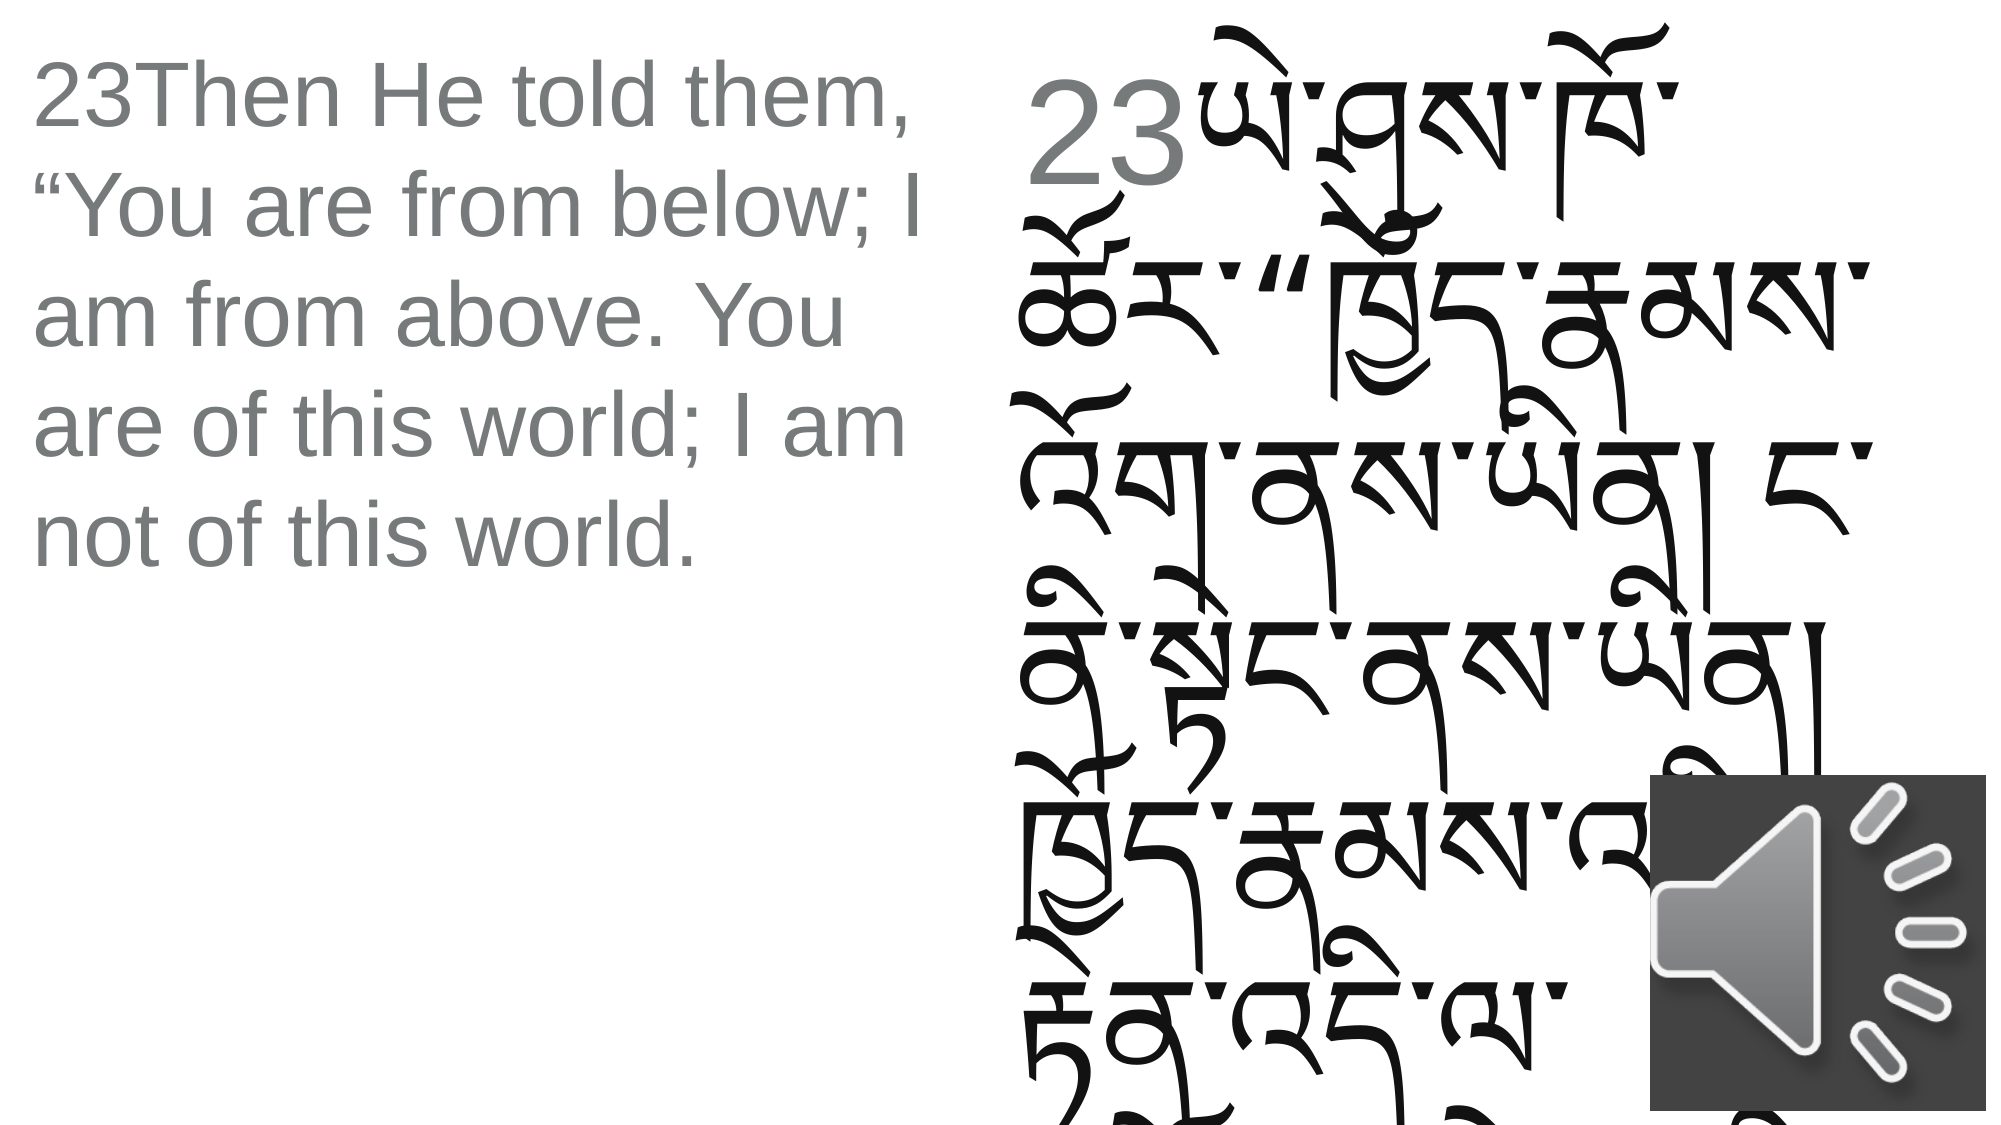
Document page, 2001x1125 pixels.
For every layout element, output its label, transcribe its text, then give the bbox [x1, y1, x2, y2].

text_box 23ཡེ་ཤུས་ཁོ་ཚོར་“ཁྱོད་རྣམས་འོག་ནས་ཡིན། ང་ནི་སྟེང་ནས་ཡིན། ཁྱོད་རྣམས་འཇིག་རྟེན་འདི་ལ་གཏོགས་ཏེ། ང་ནི་འཇིག་རྟེན་འདི་ལ་མི་གཏོགས། [999, 27, 2000, 1104]
picture [1648, 773, 1987, 1112]
text_box 23Then He told them, “You are from below; I am from above. You are of this world; I am not of this world. [18, 27, 973, 1104]
